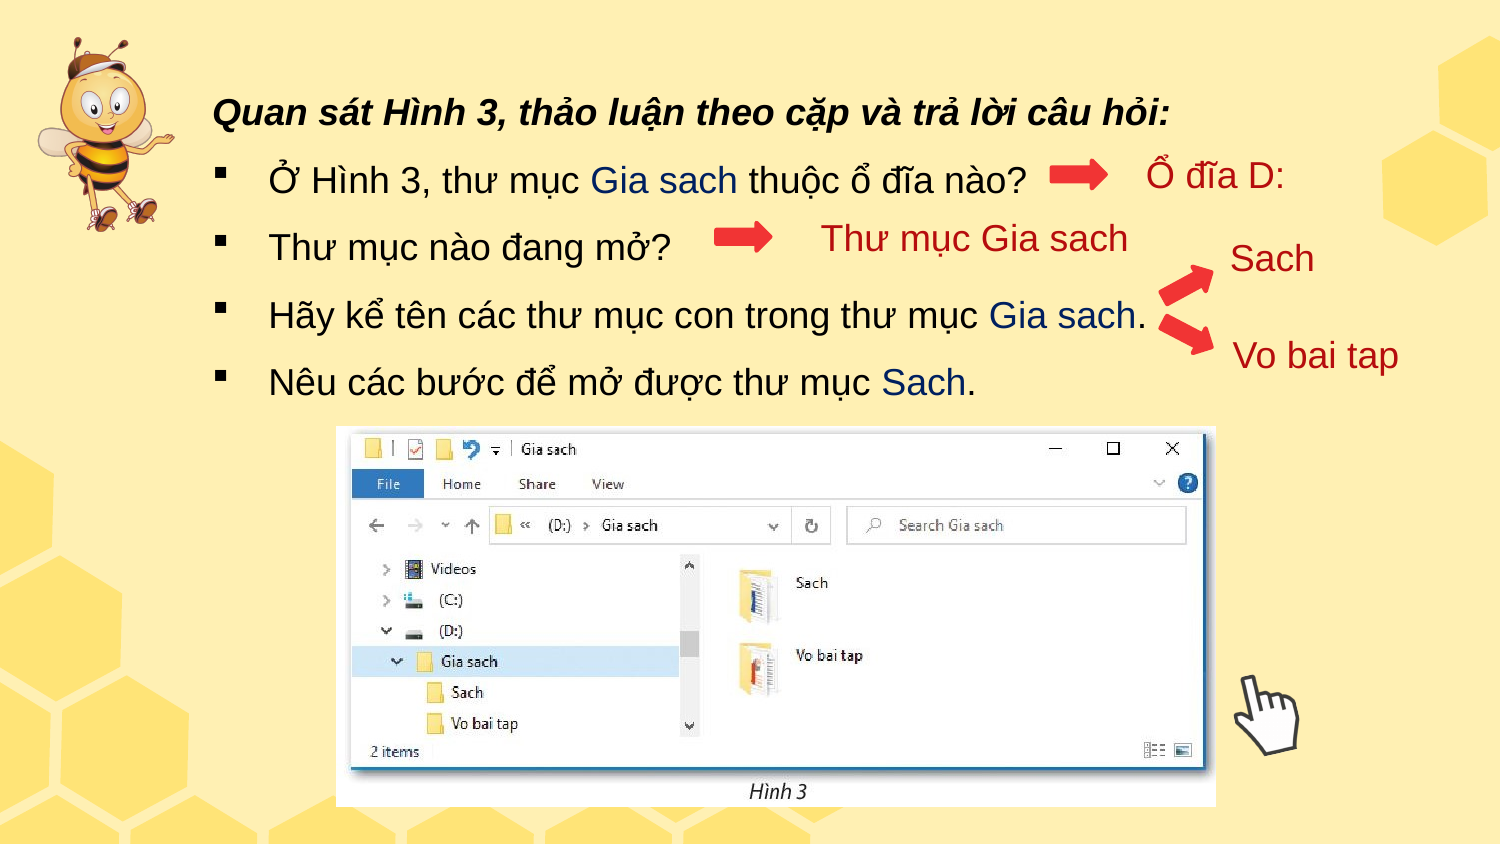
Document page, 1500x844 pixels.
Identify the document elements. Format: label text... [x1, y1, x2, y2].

text_box Vo bai tap [1218, 323, 1448, 384]
text_box [1049, 158, 1108, 191]
text_box Sach [1214, 226, 1397, 287]
text_box [1158, 264, 1214, 307]
picture [336, 426, 1216, 807]
text_box Quan sát Hình 3, thảo luận theo cặp và trả lời câu hỏi: Ở Hình 3, thư mục Gia sach thuộc ổ đĩa nào? Thư mục nào đang mở? Hãy kể tên các thư mục con trong thư mục Gia sach. Nêu các bước để mở được thư mục Sach. [197, 58, 1187, 411]
text_box Thư mục Gia sach [789, 206, 1160, 267]
picture [37, 37, 175, 233]
text_box [1158, 313, 1214, 356]
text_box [0, 434, 881, 844]
text_box Ổ đĩa D: [1125, 144, 1307, 204]
picture [1226, 667, 1305, 761]
text_box [714, 220, 773, 253]
